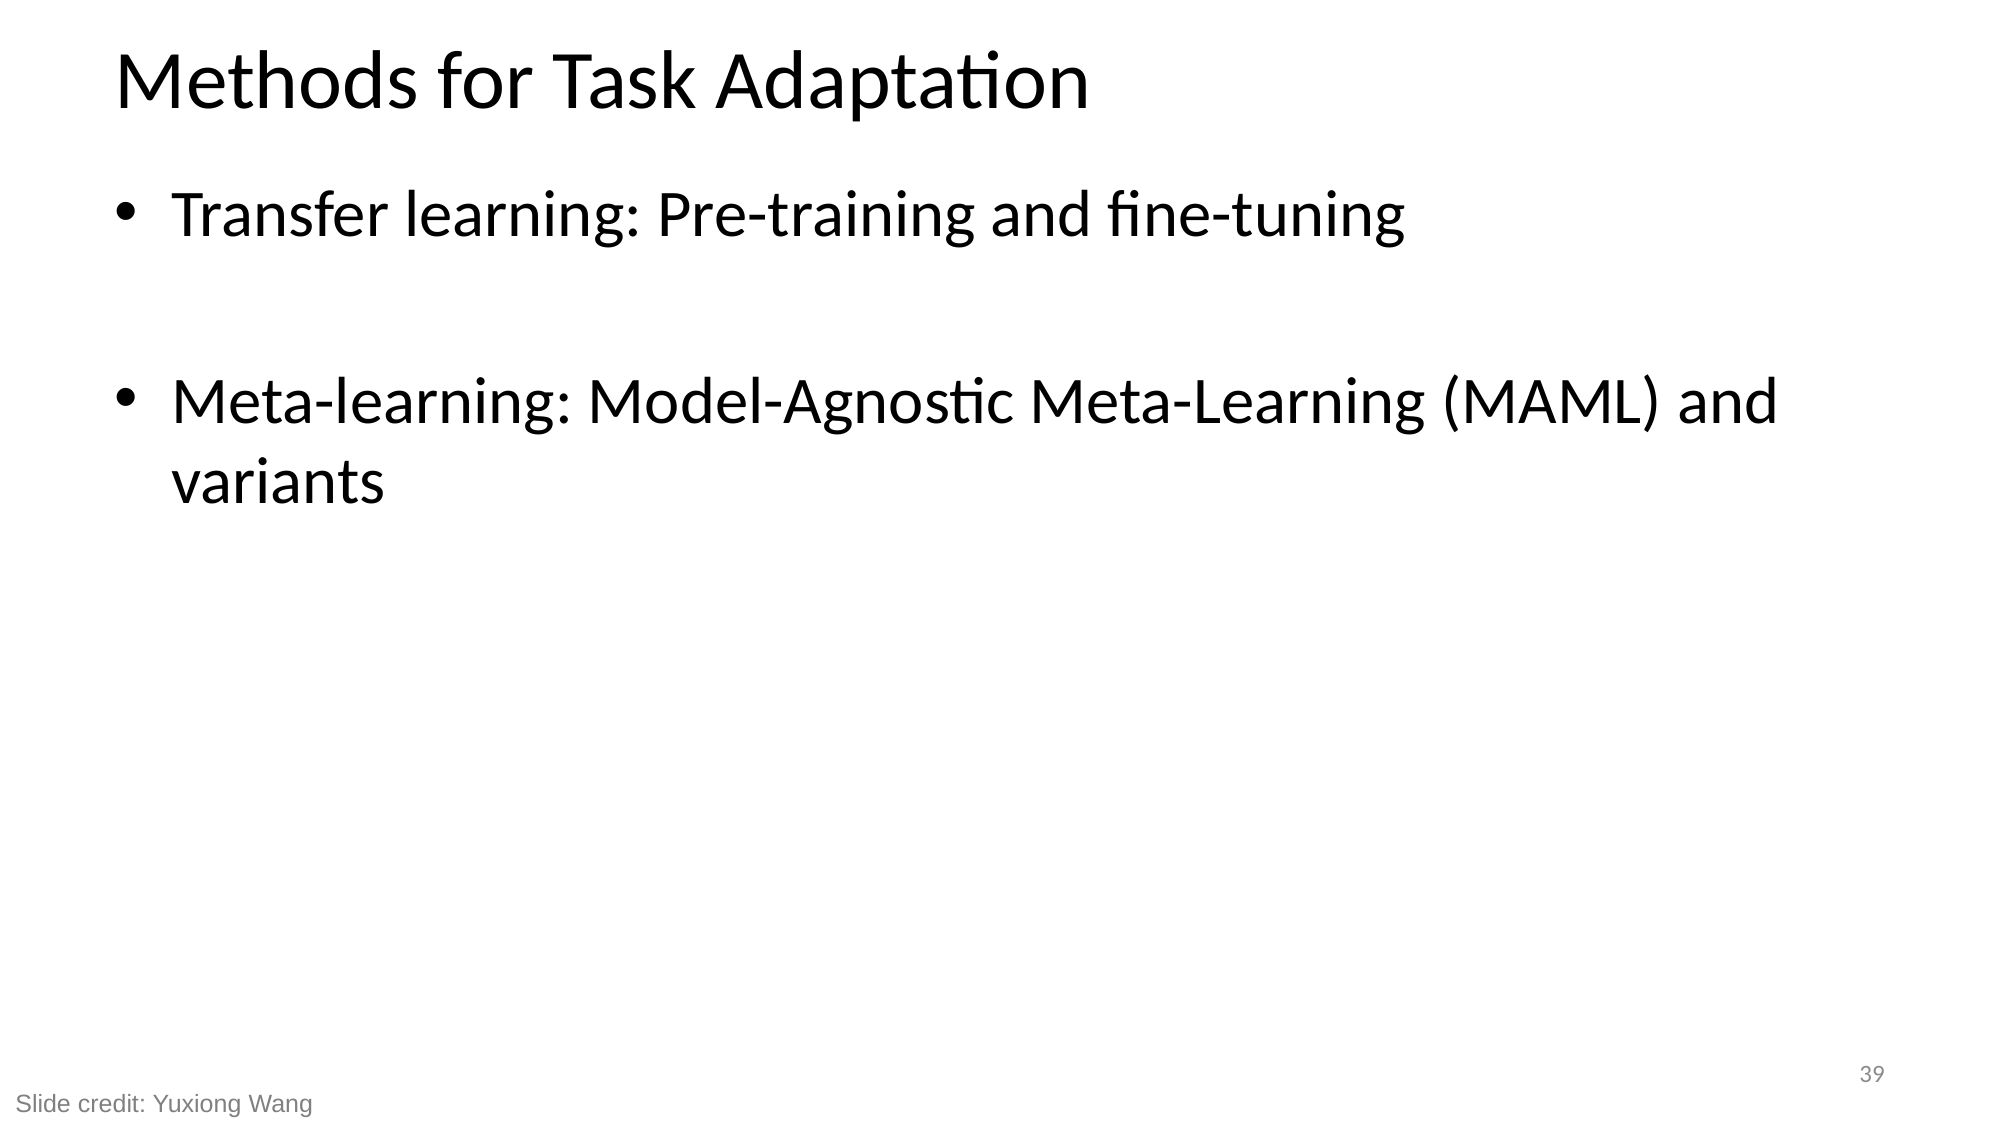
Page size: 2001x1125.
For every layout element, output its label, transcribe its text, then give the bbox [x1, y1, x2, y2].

text_box Slide credit: Yuxiong Wang [0, 1079, 329, 1125]
title Methods for Task Adaptation [99, 0, 1900, 150]
slide_number 39 [1433, 1042, 1900, 1103]
list Transfer learning: Pre-training and fine-tuning Meta-learning: Model-Agnostic Meta-Learning (MAML) and variants [99, 162, 1900, 1005]
